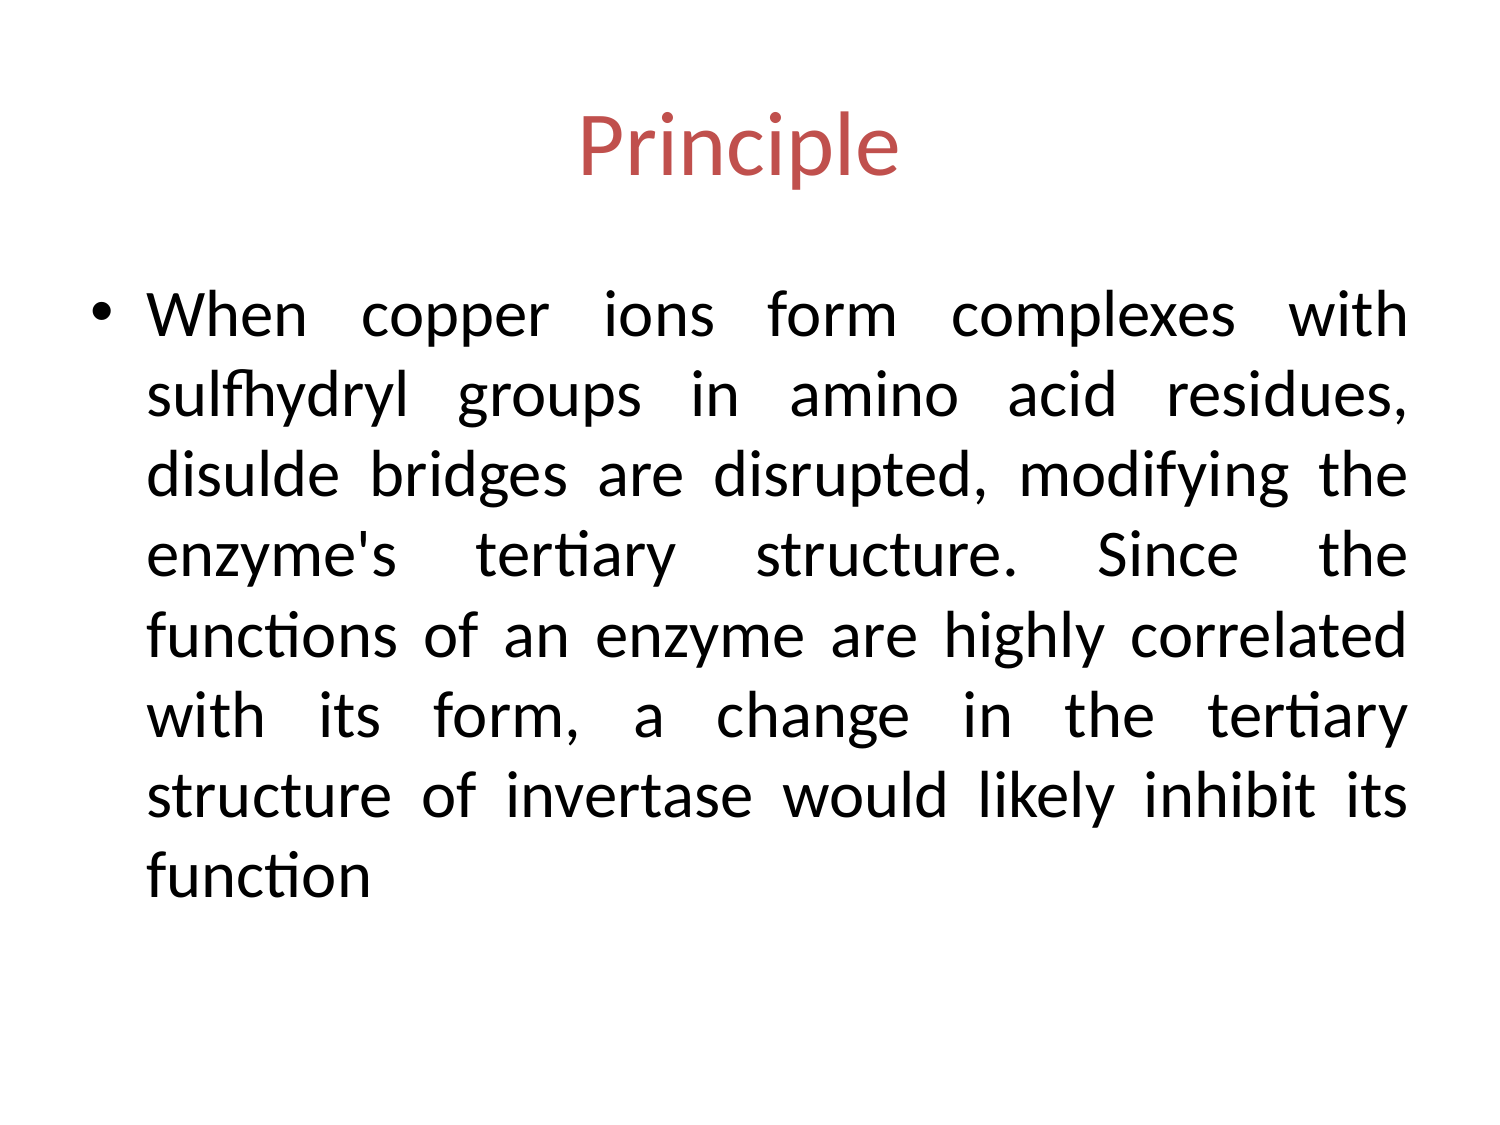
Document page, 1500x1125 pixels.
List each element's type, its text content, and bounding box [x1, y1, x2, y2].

list When copper ions form complexes with sulfhydryl groups in amino acid residues, disulde bridges are disrupted, modifying the enzyme's tertiary structure. Since the functions of an enzyme are highly correlated with its form, a change in the tertiary structure of invertase would likely inhibit its function [75, 262, 1425, 1005]
title Principle [75, 45, 1425, 233]
